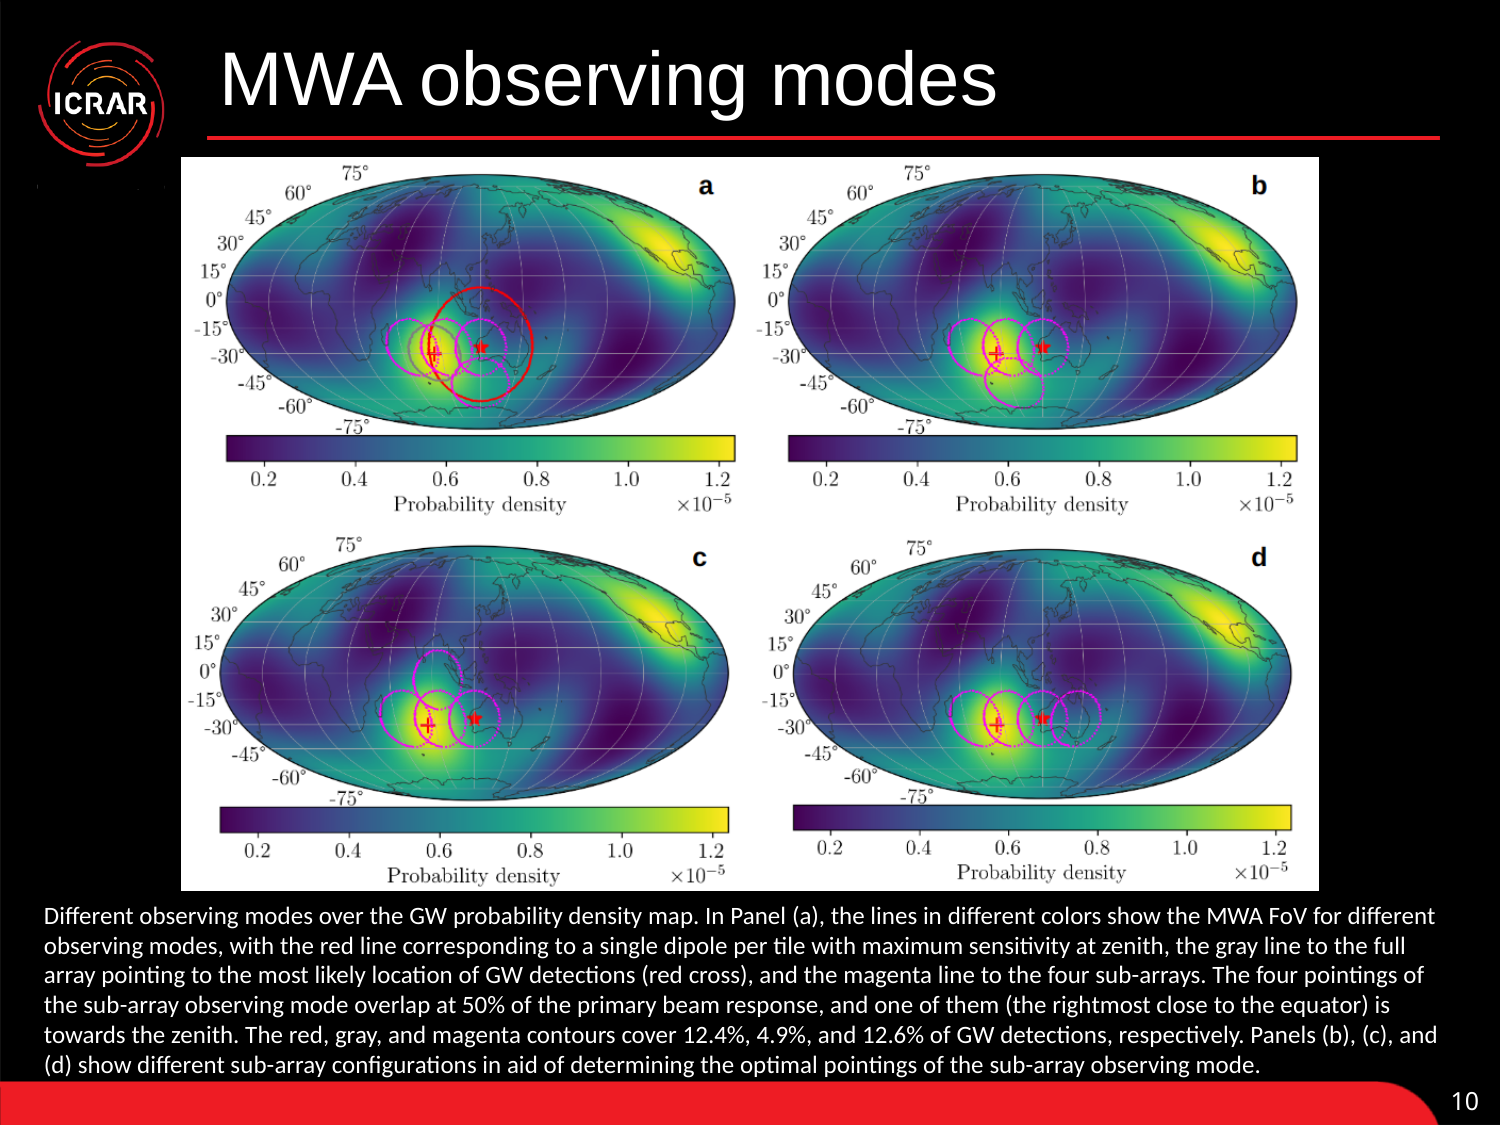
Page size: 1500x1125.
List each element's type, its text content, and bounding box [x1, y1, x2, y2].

text_box Different observing modes over the GW probability density map. In Panel (a), the lines in different colors show the MWA FoV for different observing modes, with the red line corresponding to a single dipole per tile with maximum sensitivity at zenith, the gray line to the full array pointing to the most likely location of GW detections (red cross), and the magenta line to the four sub-arrays. The four pointings of the sub-array observing mode overlap at 50% of the primary beam response, and one of them (the rightmost close to the equator) is towards the zenith. The red, gray, and magenta contours cover 12.4%, 4.9%, and 12.6% of GW detections, respectively. Panels (b), (c), and (d) show different sub-array configurations in aid of determining the optimal pointings of the sub-array observing mode. [29, 891, 1471, 1087]
picture [0, 0, 1500, 1125]
title MWA observing modes [204, 21, 1464, 129]
